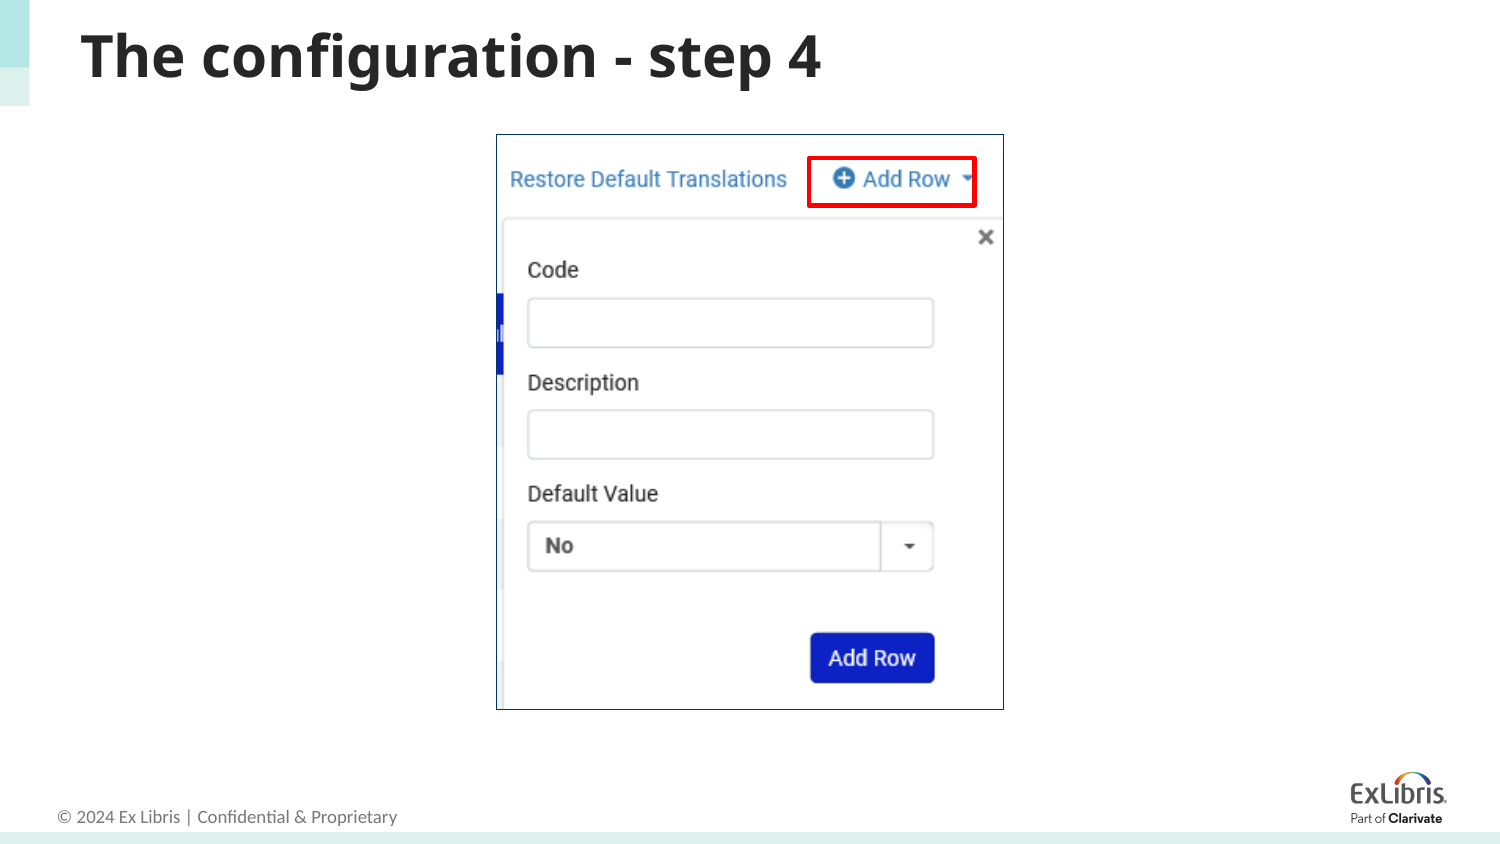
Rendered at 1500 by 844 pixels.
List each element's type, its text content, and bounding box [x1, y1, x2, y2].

picture [1351, 772, 1447, 823]
picture [496, 134, 1004, 710]
title The configuration - step 4 [64, 11, 1447, 107]
